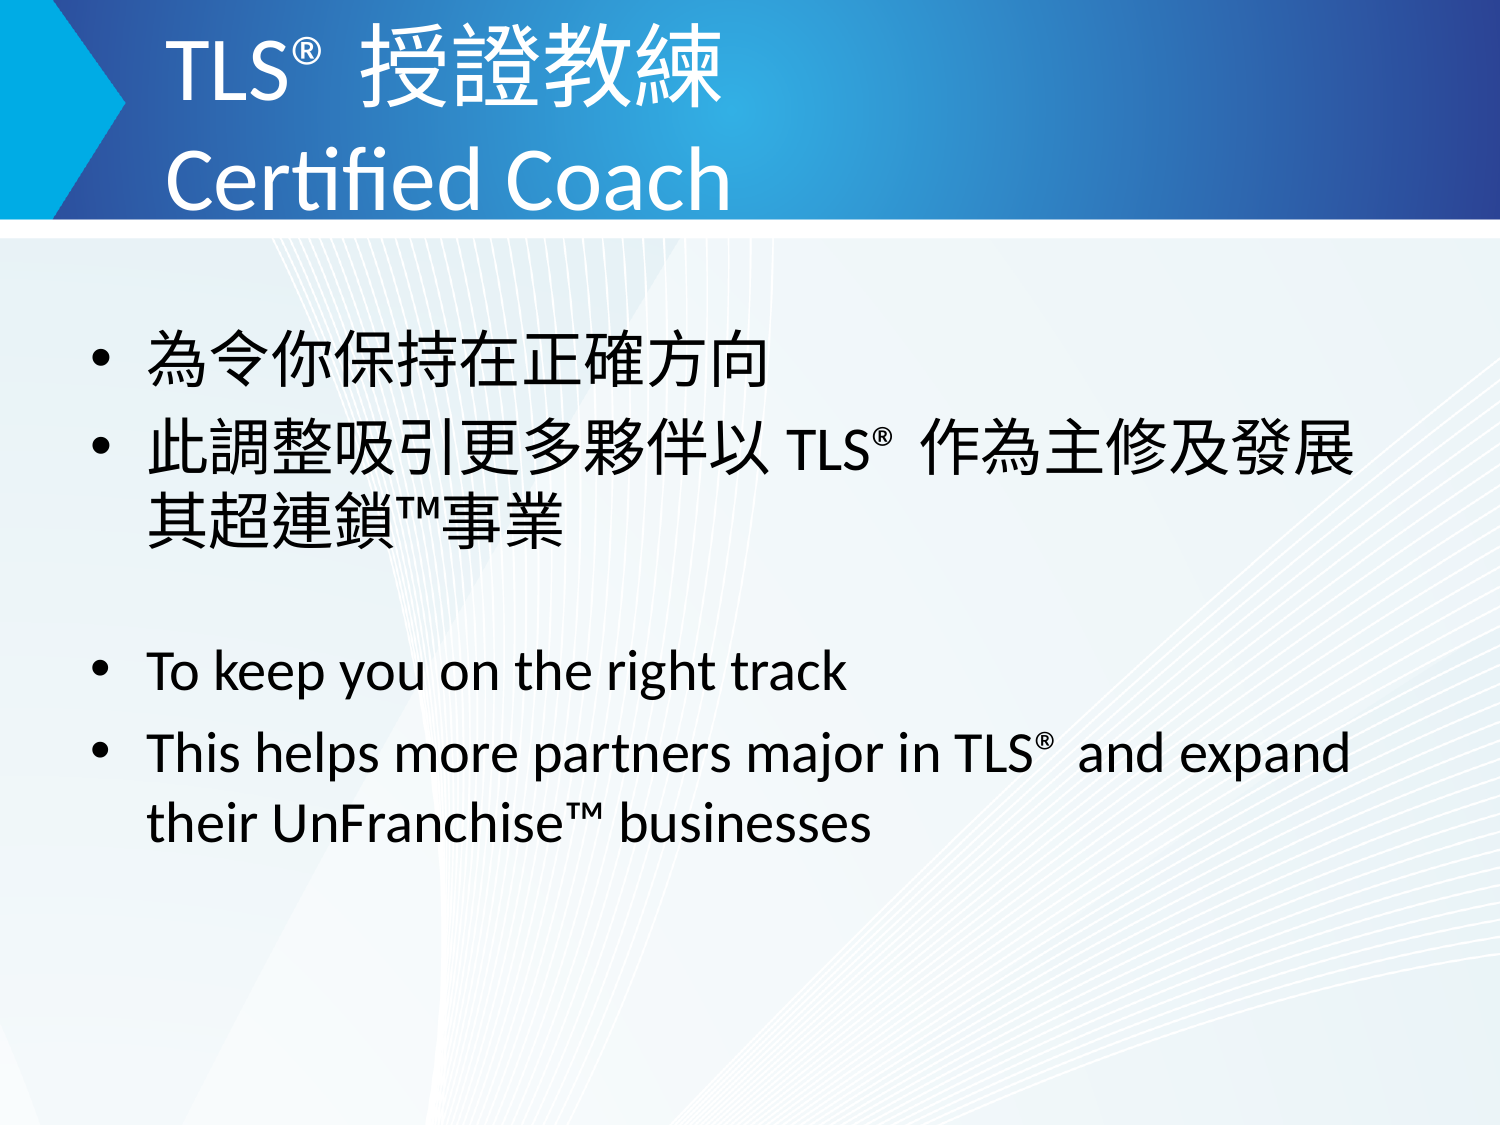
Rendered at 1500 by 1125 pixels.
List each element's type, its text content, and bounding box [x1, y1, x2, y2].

picture [0, 0, 1500, 1125]
text_box 為令你保持在正確方向 此調整吸引更多夥伴以TLS®作為主修及發展其超連鎖™事業 [74, 312, 1425, 624]
title TLS®授證教練 Certified Coach [150, 24, 1425, 213]
text_box To keep you on the right track This helps more partners major in TLS® and expand their UnFranchise™ businesses [74, 624, 1425, 988]
